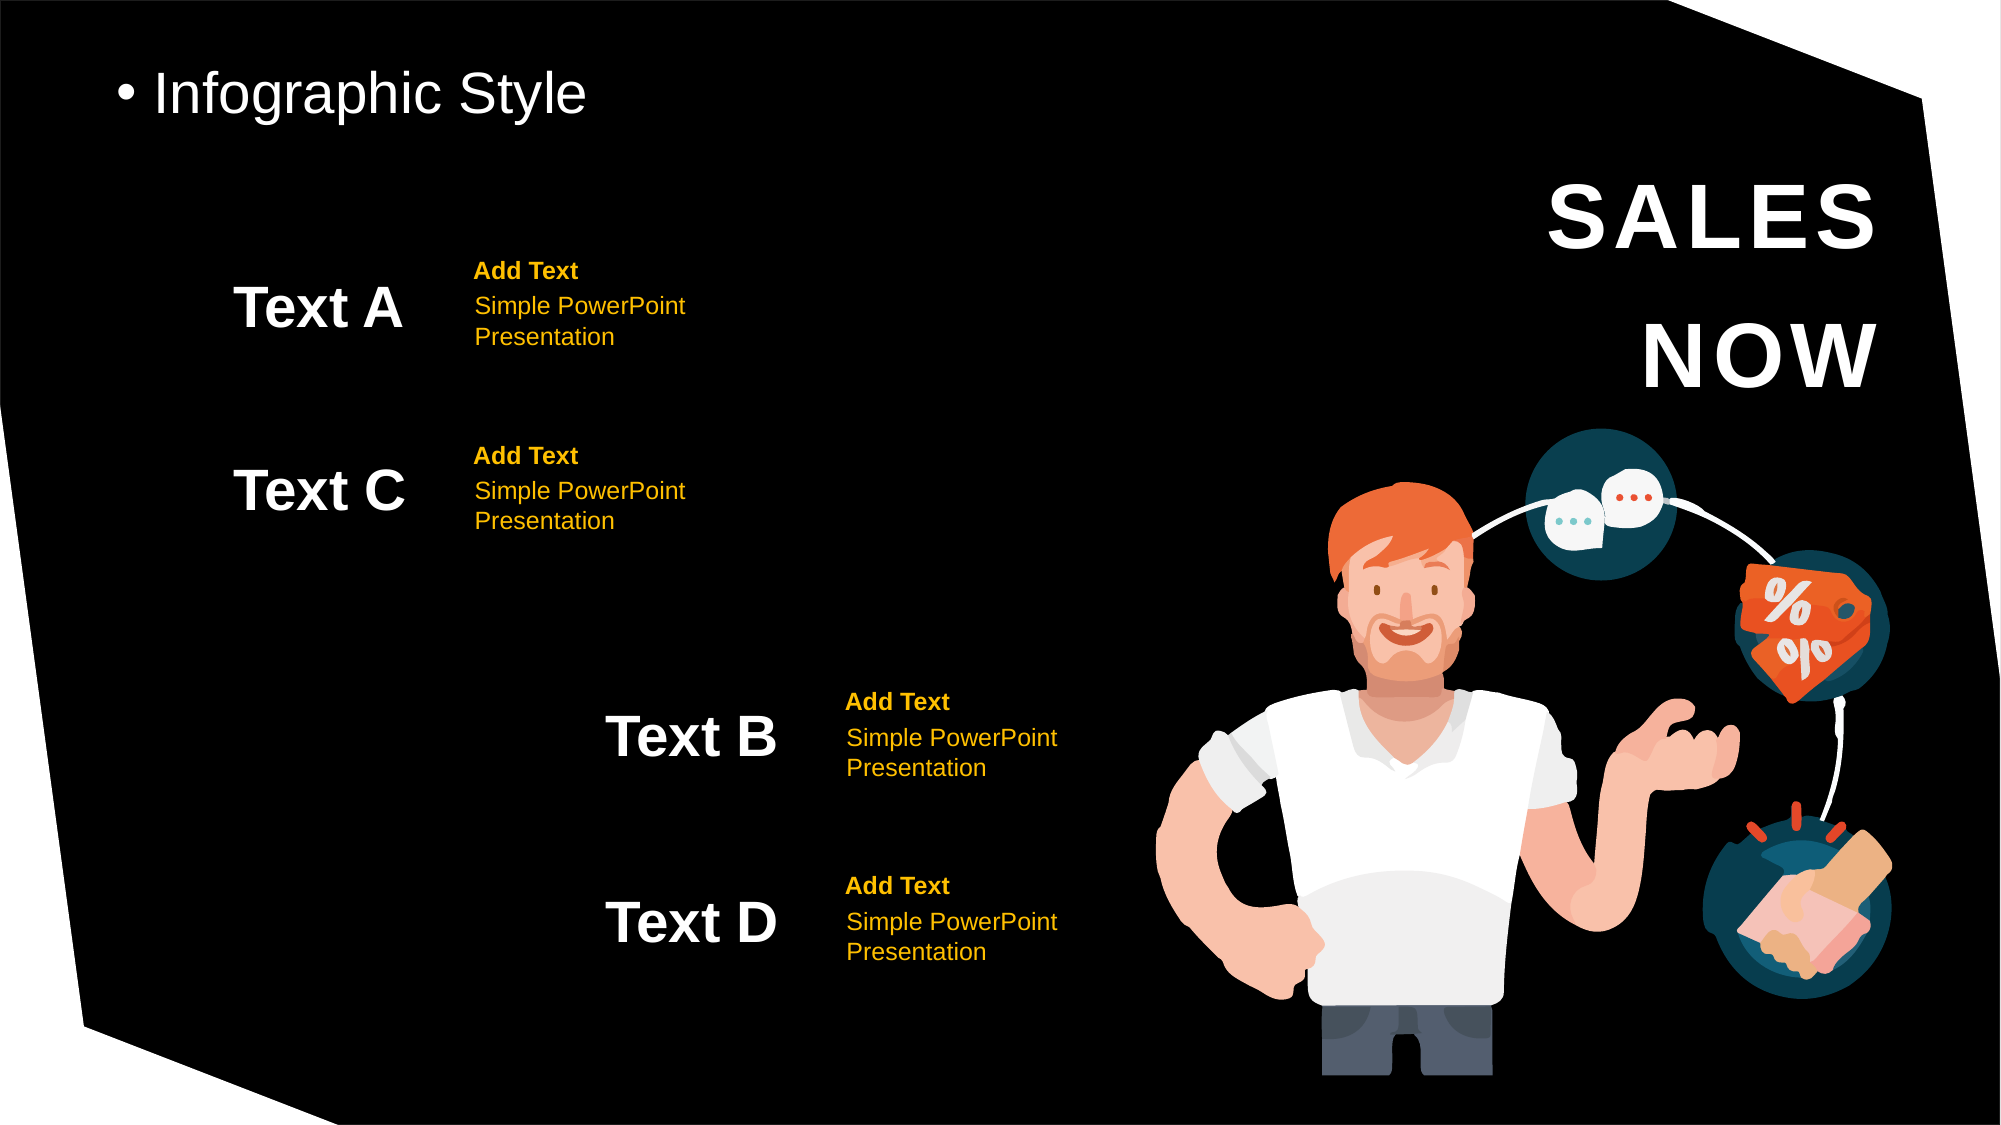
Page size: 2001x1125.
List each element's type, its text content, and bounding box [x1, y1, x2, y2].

text_box SALES NOW [1343, 189, 1893, 364]
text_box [218, 247, 721, 544]
picture [1155, 428, 1893, 1076]
list Infographic Style [101, 55, 2000, 175]
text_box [590, 678, 1093, 975]
